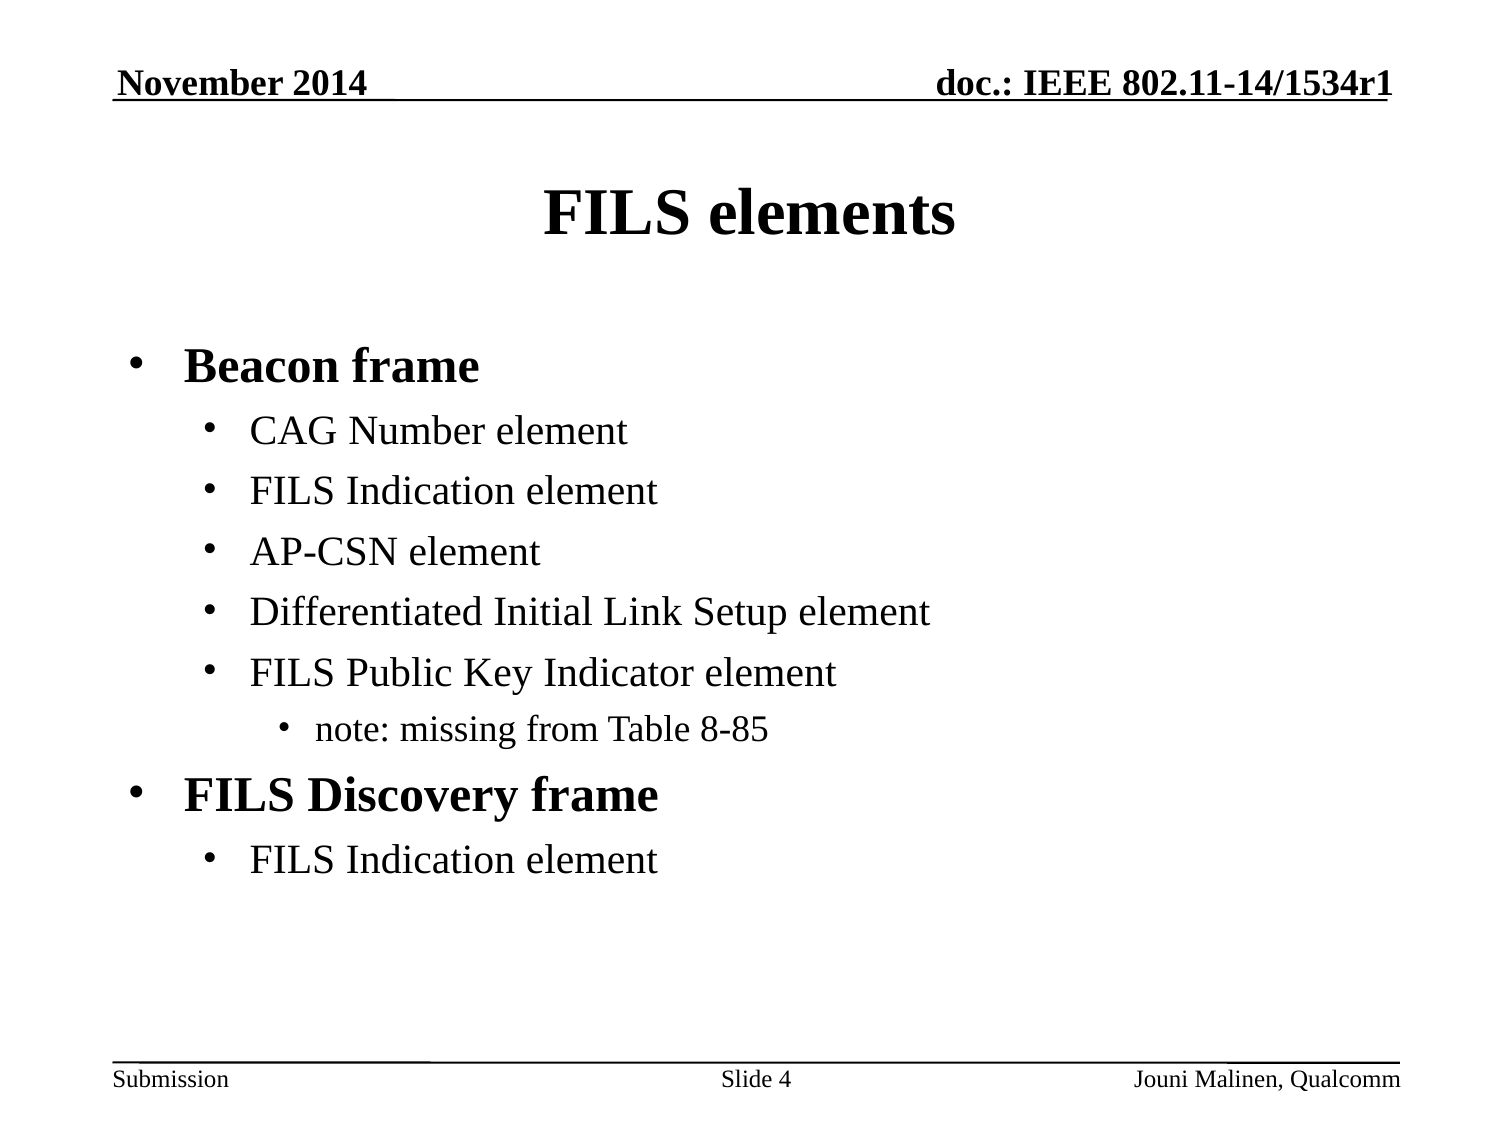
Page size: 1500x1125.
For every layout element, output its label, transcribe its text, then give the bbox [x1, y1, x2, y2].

list Beacon frame CAG Number element FILS Indication element AP-CSN element Differentiated Initial Link Setup element FILS Public Key Indicator element note: missing from Table 8-85 FILS Discovery frame FILS Indication element [112, 324, 1388, 1001]
title FILS elements [112, 111, 1388, 303]
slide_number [116, 58, 507, 104]
slide_number Slide 4 [712, 1061, 800, 1123]
footer Jouni Malinen, Qualcomm [1031, 1061, 1402, 1093]
